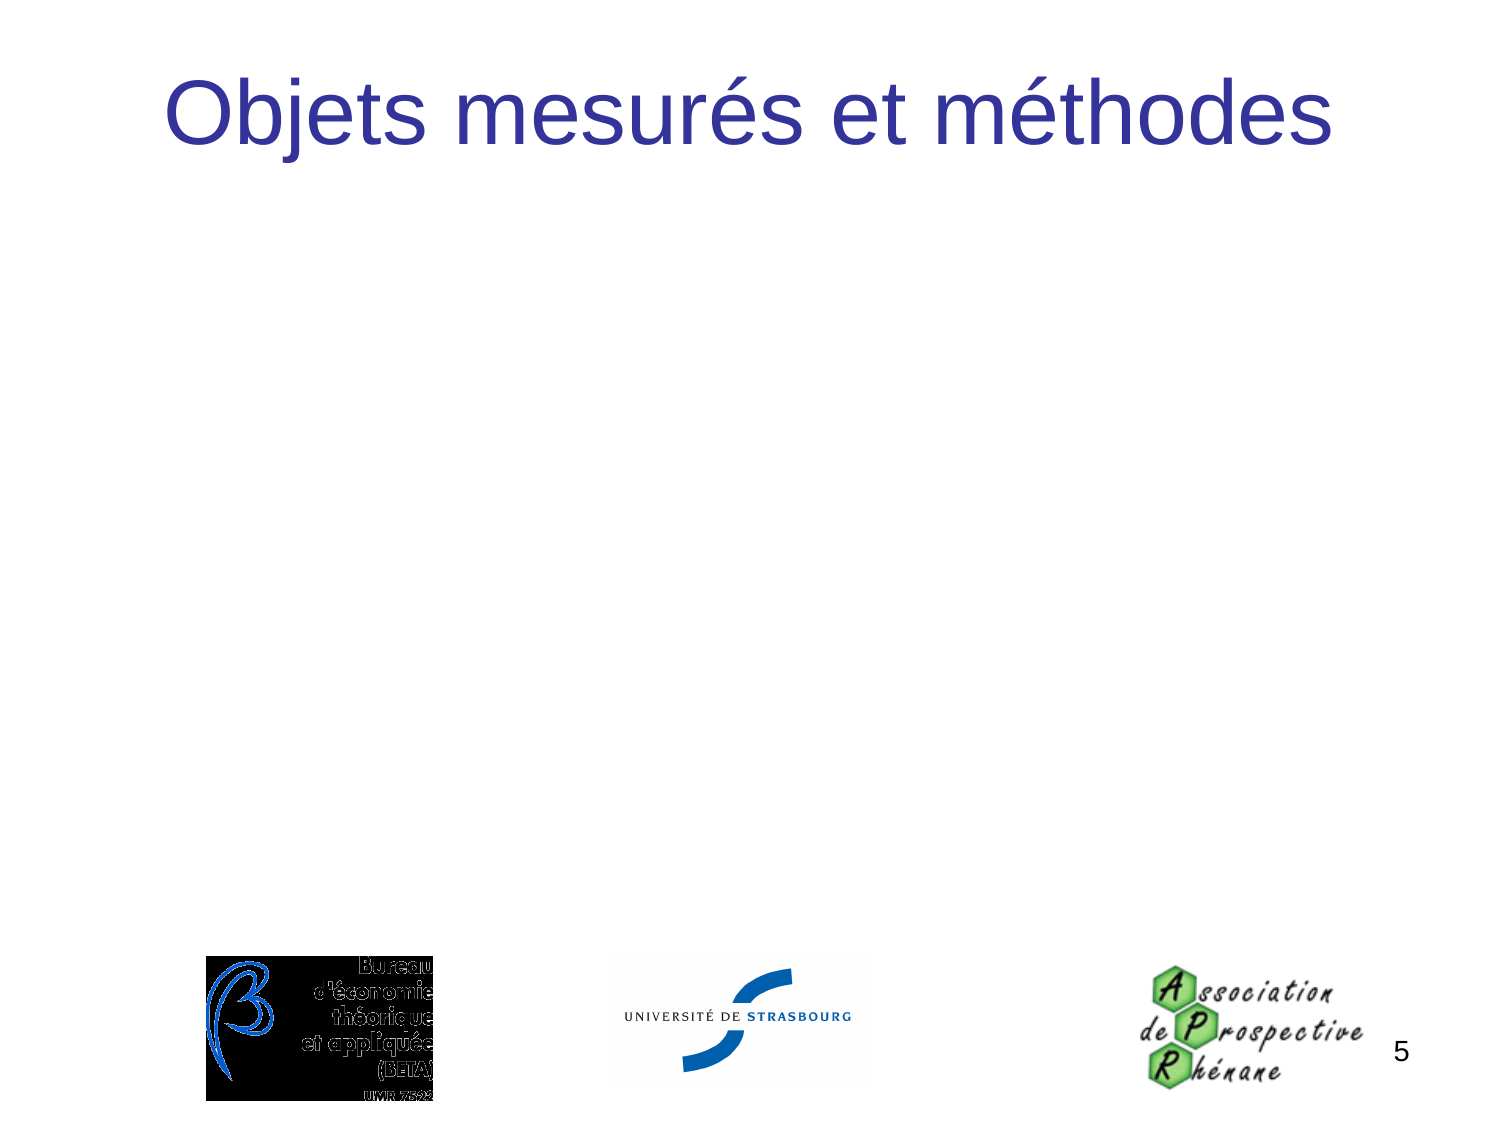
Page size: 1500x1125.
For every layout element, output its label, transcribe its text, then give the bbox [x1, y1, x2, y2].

title Objets mesurés et méthodes [75, 45, 1425, 233]
slide_number 5 [1074, 1024, 1426, 1103]
